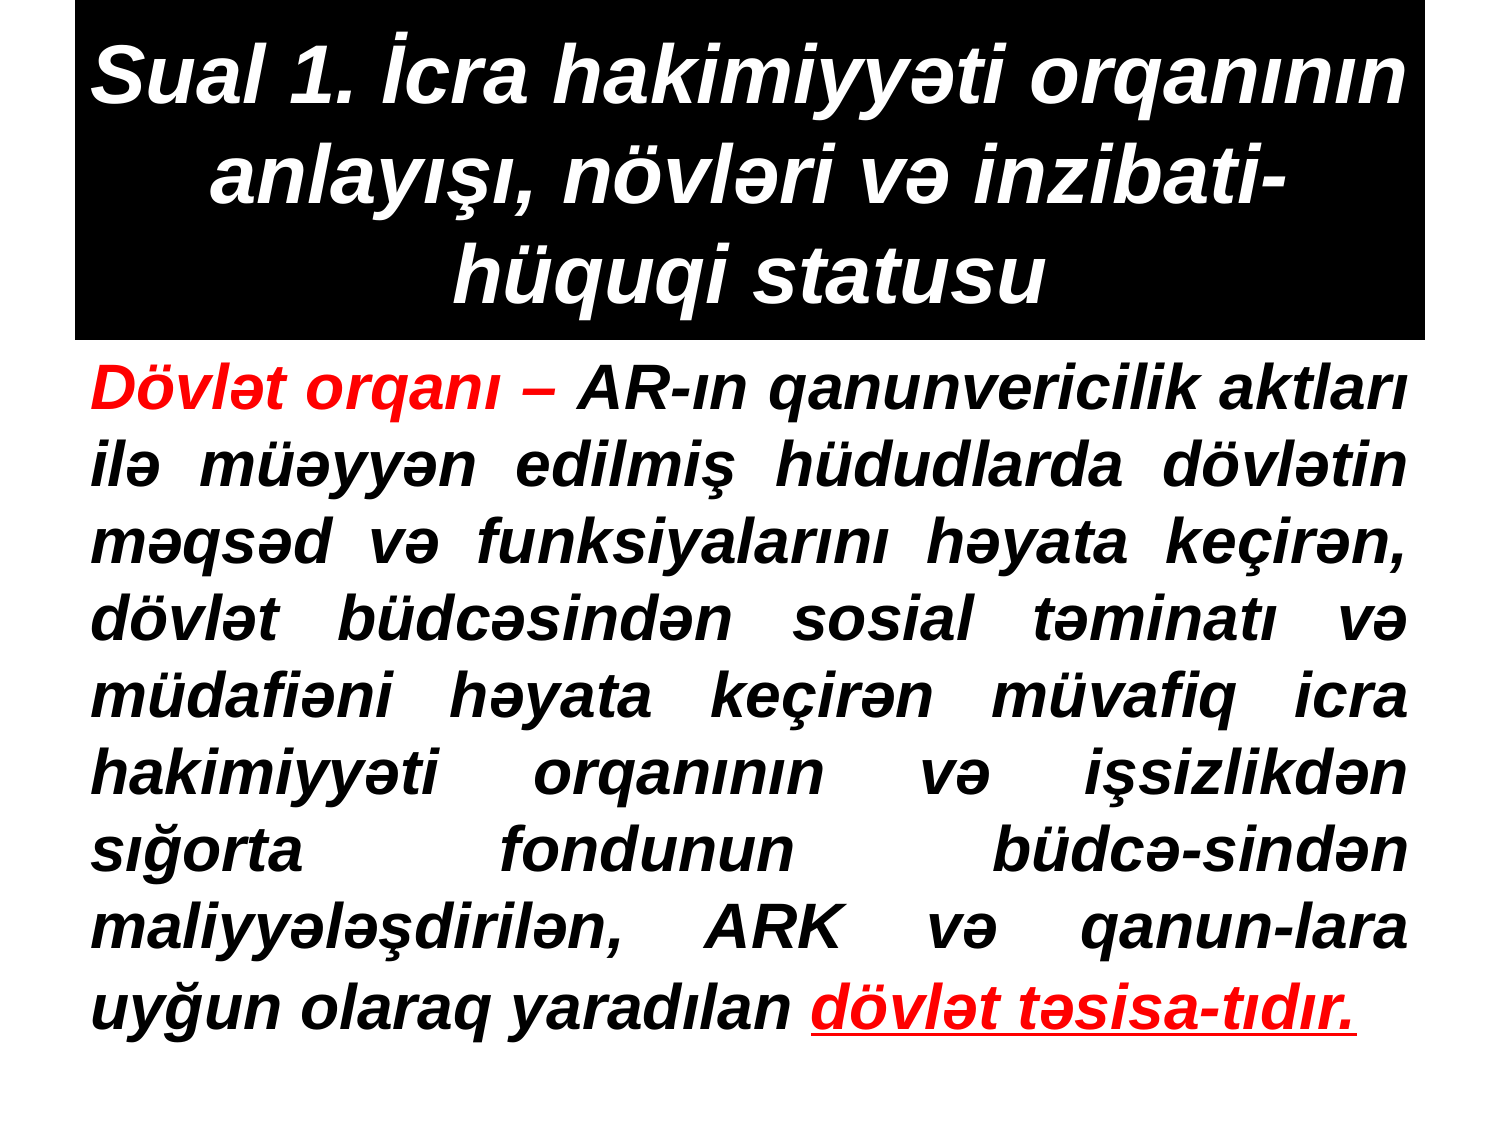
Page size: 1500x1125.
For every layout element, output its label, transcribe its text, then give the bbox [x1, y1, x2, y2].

title Sual 1. İcra hakimiyyəti orqanının anlayışı, növləri və inzibati-hüquqi statusu [75, 0, 1425, 338]
list Dövlət orqanı – AR-ın qanunvericilik aktları ilə müəyyən edilmiş hüdudlarda dövlətin məqsəd və funksiyalarını həyata keçirən, dövlət büdcəsindən sosial təminatı və müdafiəni həyata keçirən müvafiq icra hakimiyyəti orqanının və işsizlikdən sığorta fondunun büdcə-sindən maliyyələşdirilən, ARK və qanun-lara uyğun olaraq yaradılan dövlət təsisa-tıdır. [75, 338, 1425, 1079]
